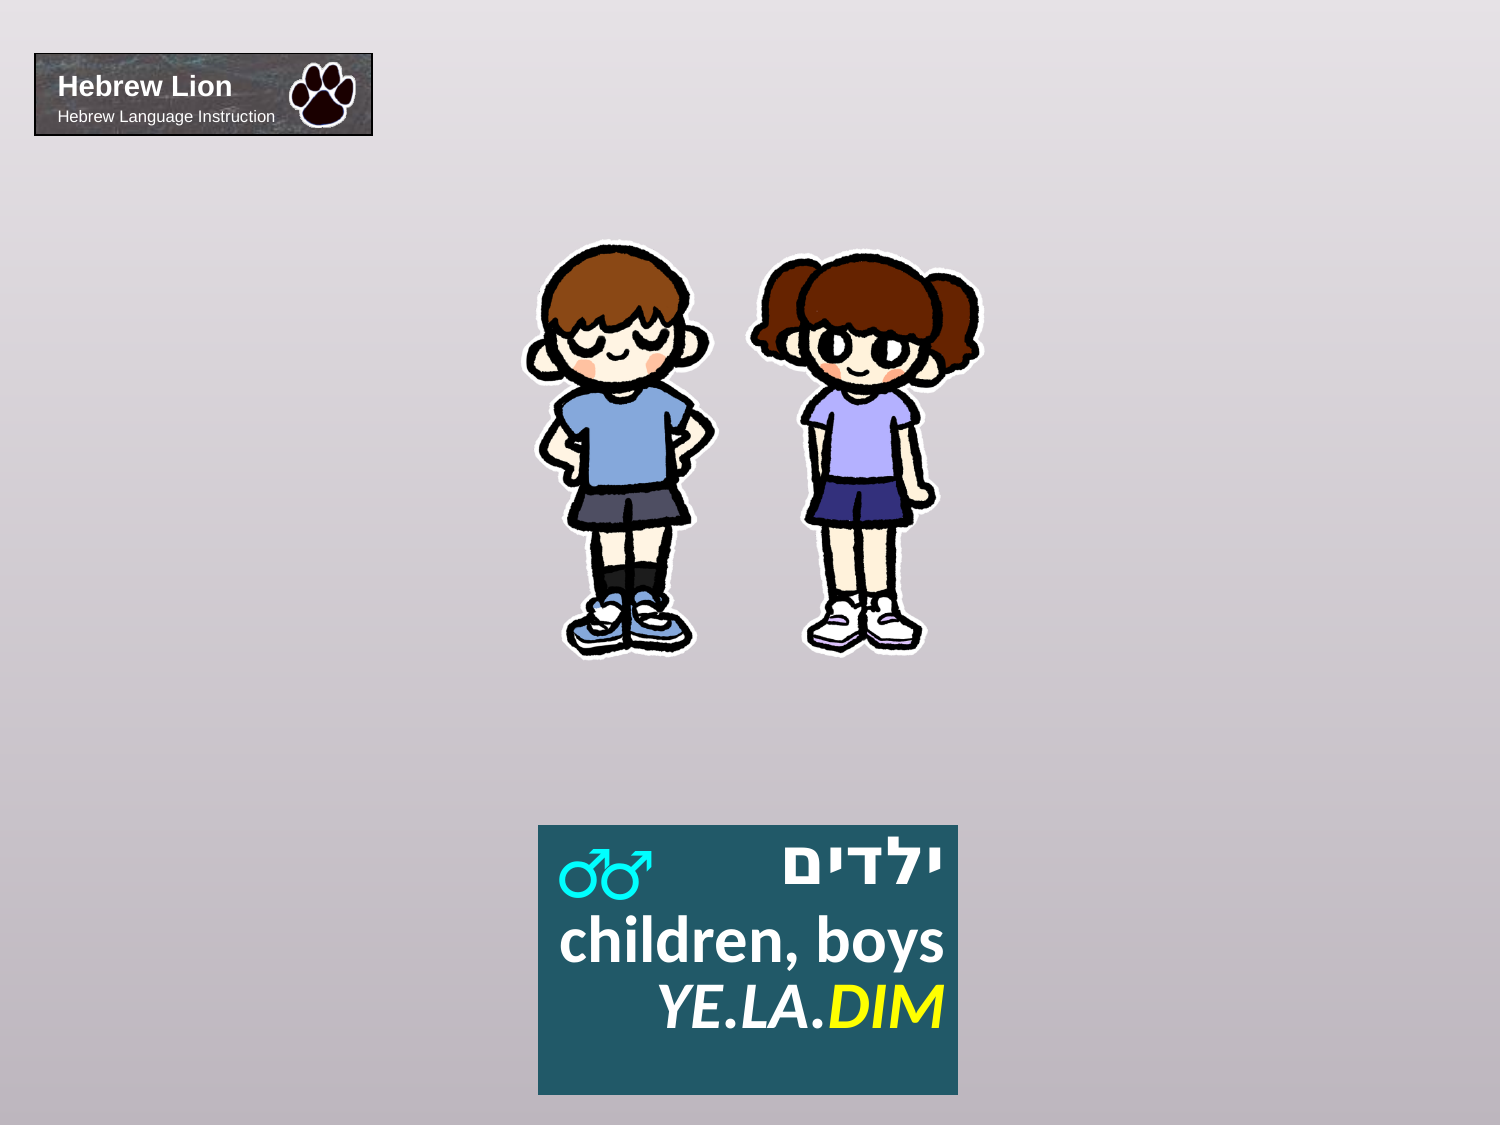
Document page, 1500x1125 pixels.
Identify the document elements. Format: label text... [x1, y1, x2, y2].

text_box ♂ [539, 823, 965, 1088]
table_header ילדים children, boys YE.LA.DIM [538, 825, 958, 1095]
picture [36, 54, 371, 134]
picture [492, 187, 1008, 692]
text_box ♂ [581, 825, 1007, 1090]
